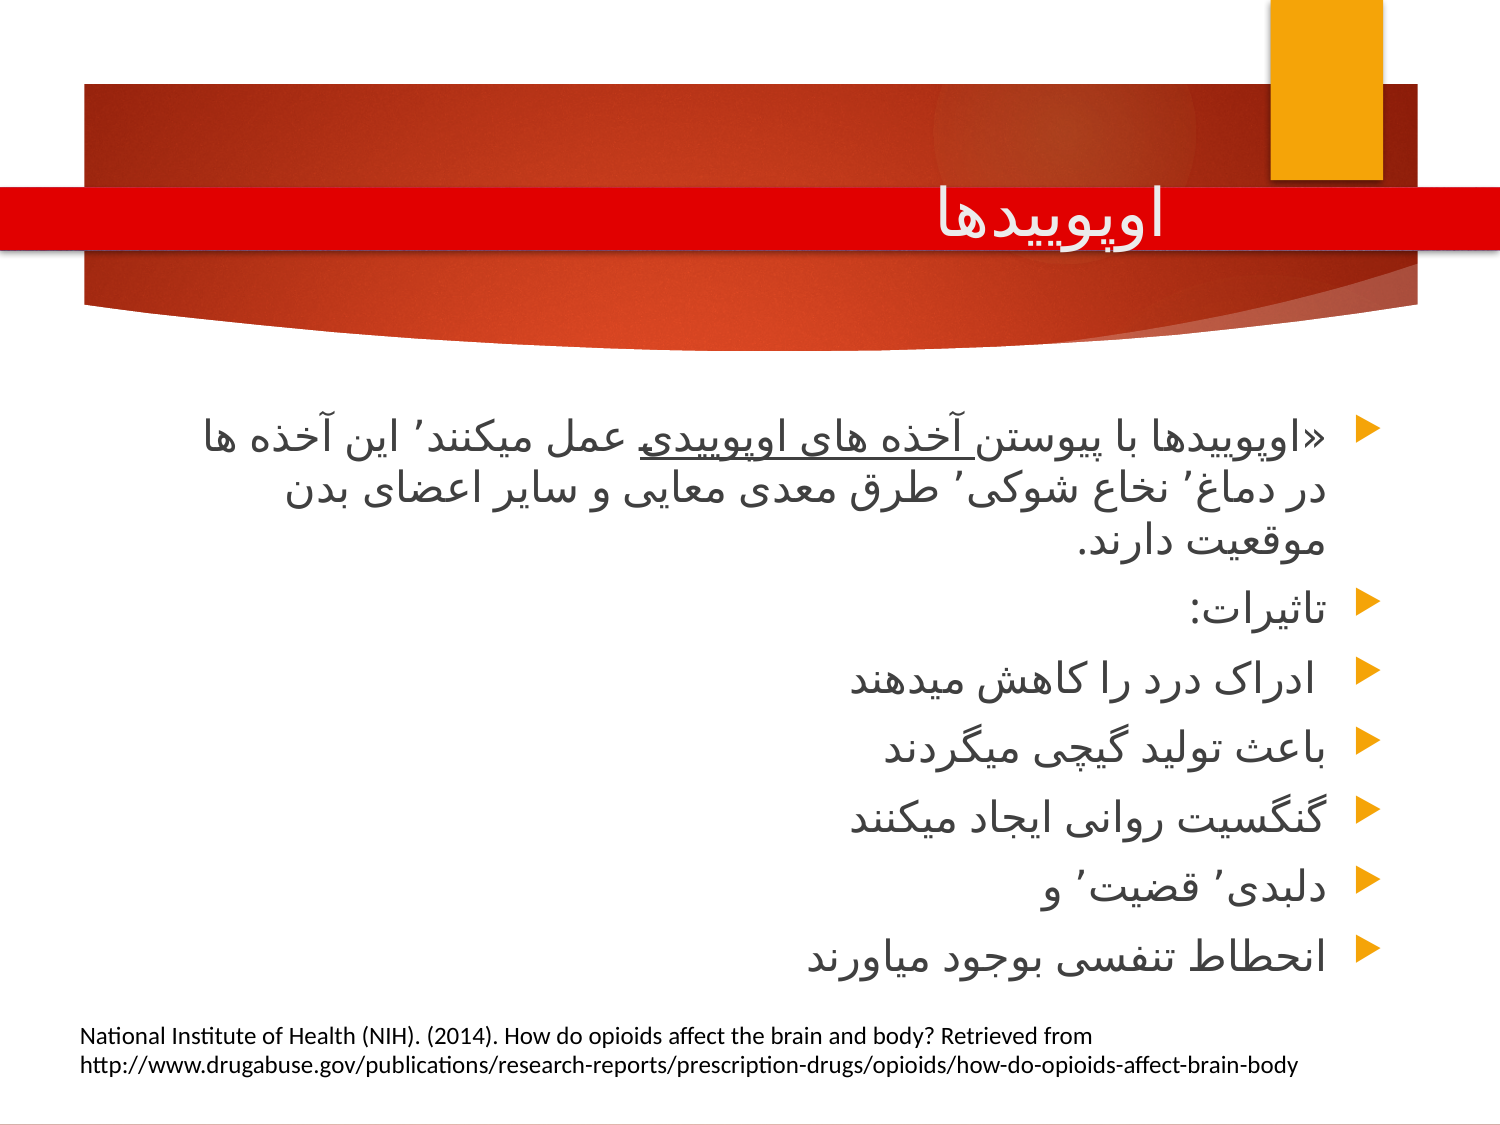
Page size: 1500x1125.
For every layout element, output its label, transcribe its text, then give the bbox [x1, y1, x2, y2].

list «اوپوییدها با پیوستن آخذه های اوپوییدی عمل میکنند٬ این آخذه ها در دماغ٬ نخاع شوکی٬‌ طرق معدی معایی و سایر اعضای بدن موقعیت دارند. تاثیرات: ادراک درد را کاهش میدهند باعث تولید گیچی میگردند گنگسیت روانی ایجاد میکنند دلبدی٬ قضیت٬ و انحطاط تنفسی بوجود میاورند [142, 400, 1395, 988]
text_box National Institute of Health (NIH). (2014). How do opioids affect the brain and body? Retrieved from http://www.drugabuse.gov/publications/research-reports/prescription-drugs/opioids/how-do-opioids-affect-brain-body [65, 1011, 1335, 1087]
title اوپوییدها [141, 151, 1183, 269]
